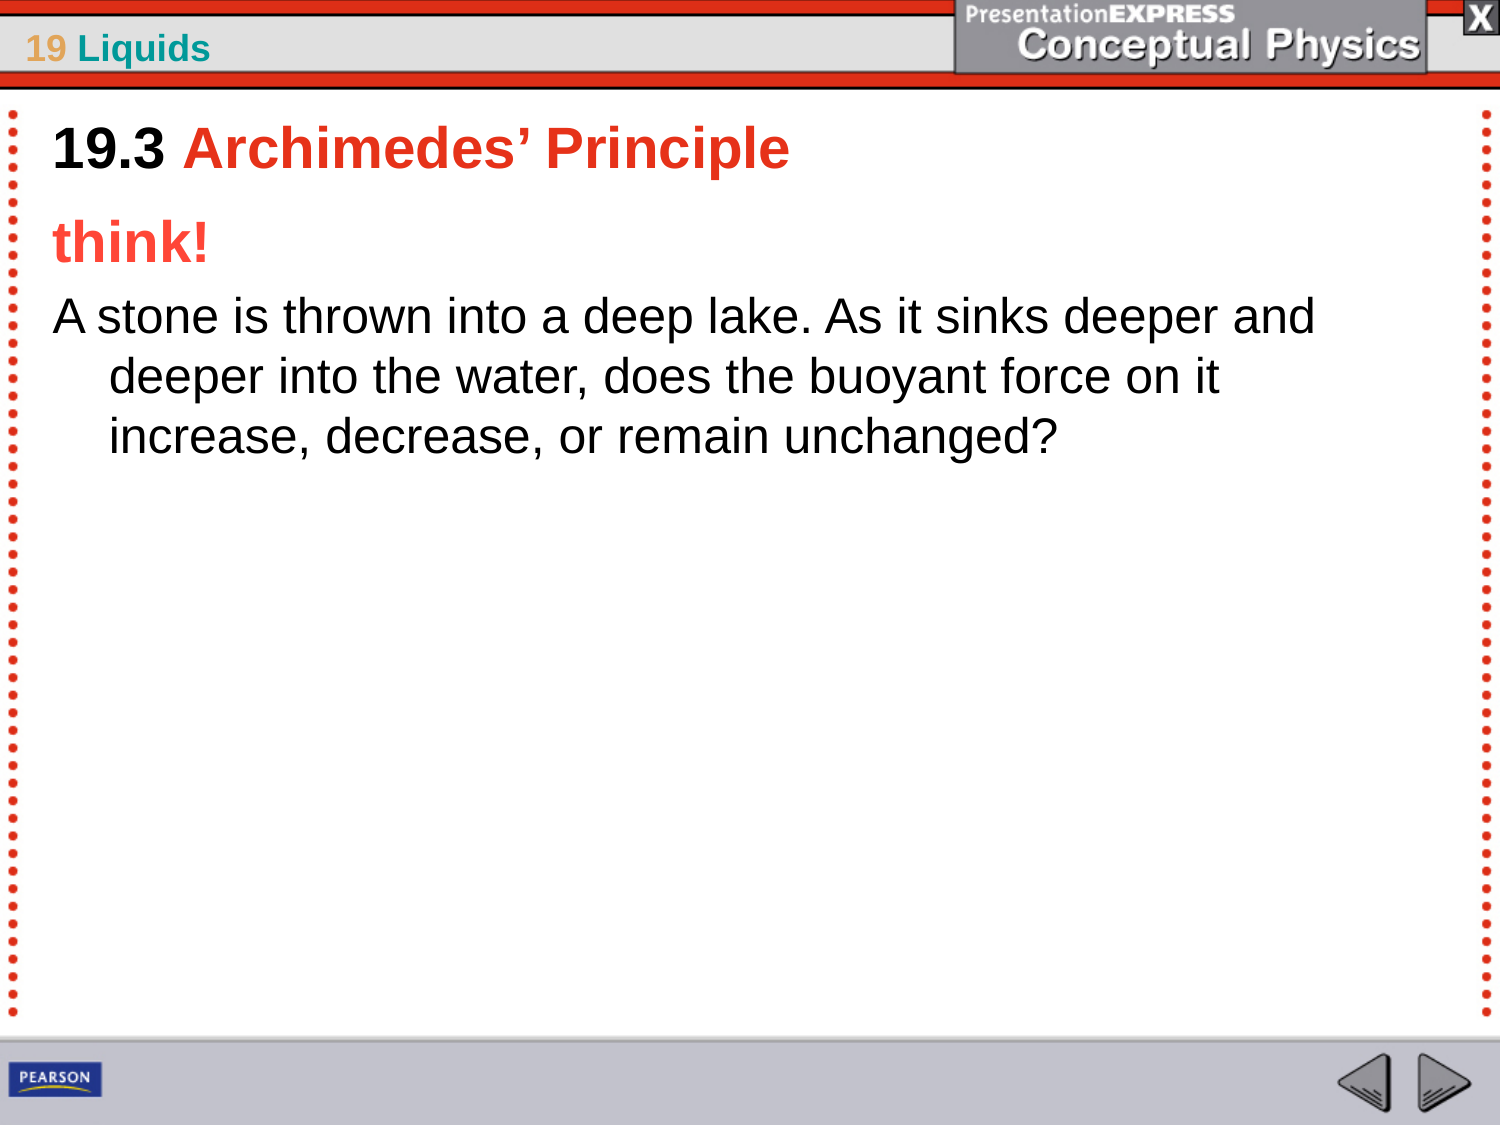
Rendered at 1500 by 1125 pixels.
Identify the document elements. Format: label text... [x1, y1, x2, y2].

text_box 19.3 Archimedes’ Principle [37, 102, 1463, 188]
picture [0, 0, 1500, 1125]
list think! A stone is thrown into a deep lake. As it sinks deeper and deeper into the water, does the buoyant force on it increase, decrease, or remain unchanged? [37, 196, 1438, 474]
